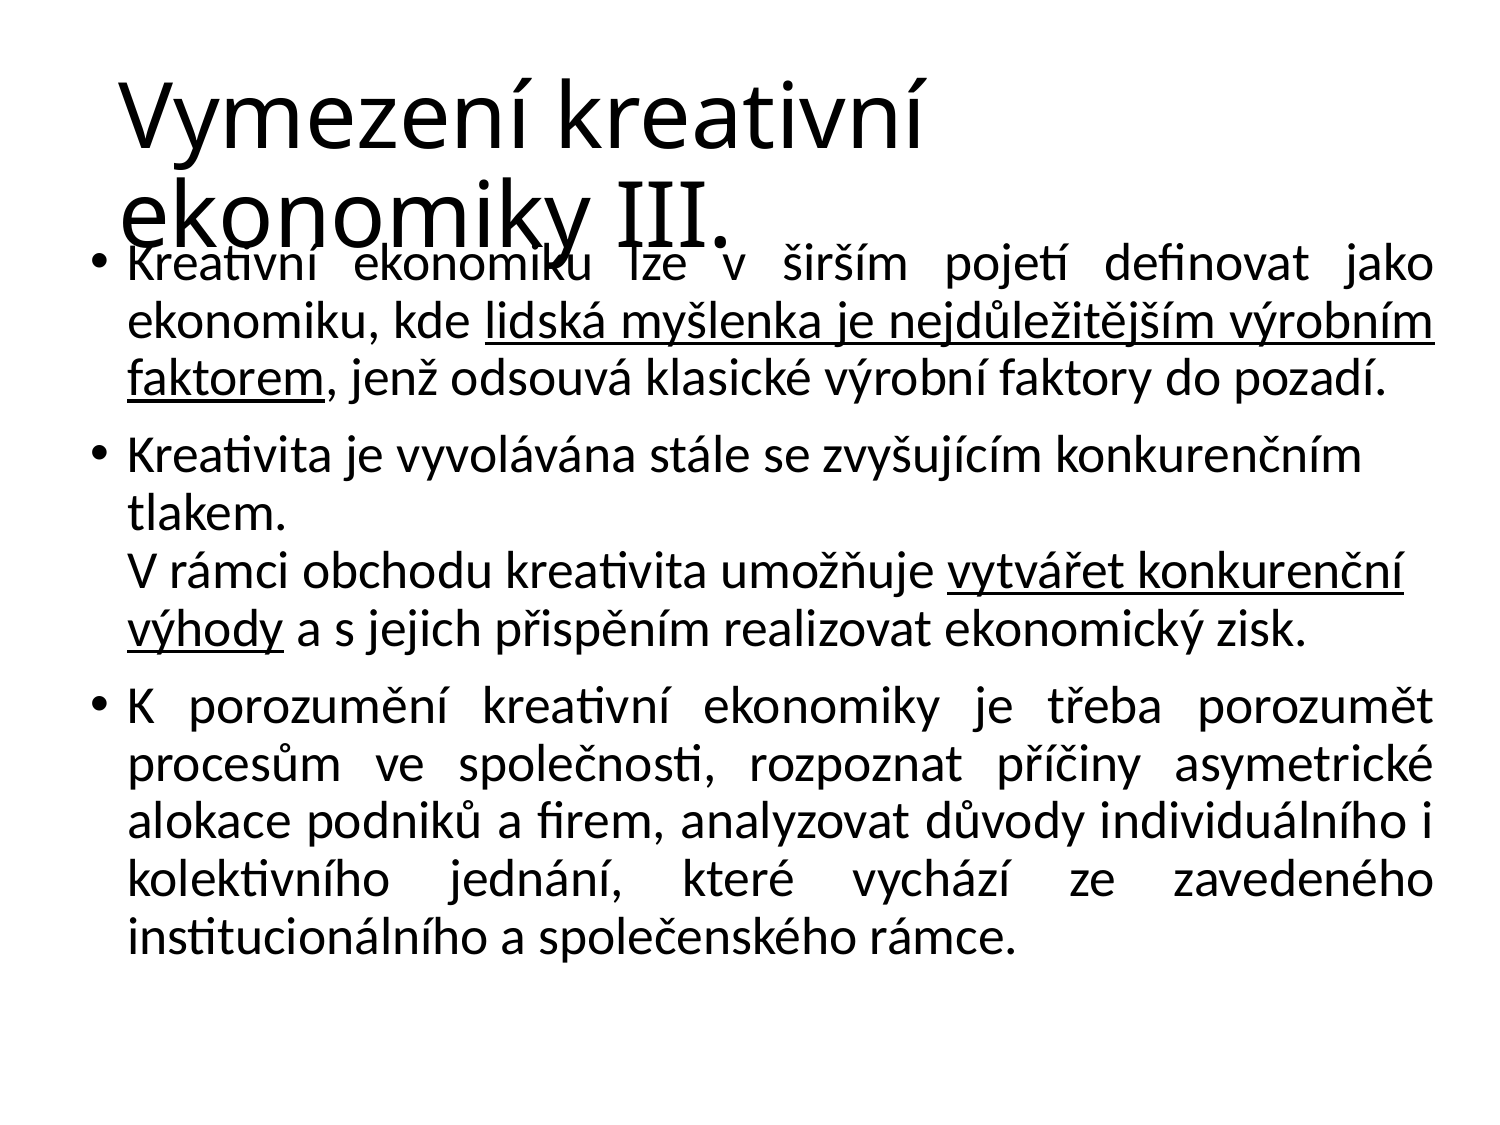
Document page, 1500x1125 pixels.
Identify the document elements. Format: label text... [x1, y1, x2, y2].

list Kreativní ekonomiku lze v širším pojetí definovat jako ekonomiku, kde lidská myšlenka je nejdůležitějším výrobním faktorem, jenž odsouvá klasické výrobní faktory do pozadí. Kreativita je vyvolávána stále se zvyšujícím konkurenčním tlakem. V rámci obchodu kreativita umožňuje vytvářet konkurenční výhody a s jejich přispěním realizovat ekonomický zisk. K porozumění kreativní ekonomiky je třeba porozumět procesům ve společnosti, rozpoznat příčiny asymetrické alokace podniků a firem, analyzovat důvody individuálního i kolektivního jednání, které vychází ze zavedeného institucionálního a společenského rámce. [75, 226, 1450, 1080]
title Vymezení kreativní ekonomiky III. [103, 59, 1397, 226]
